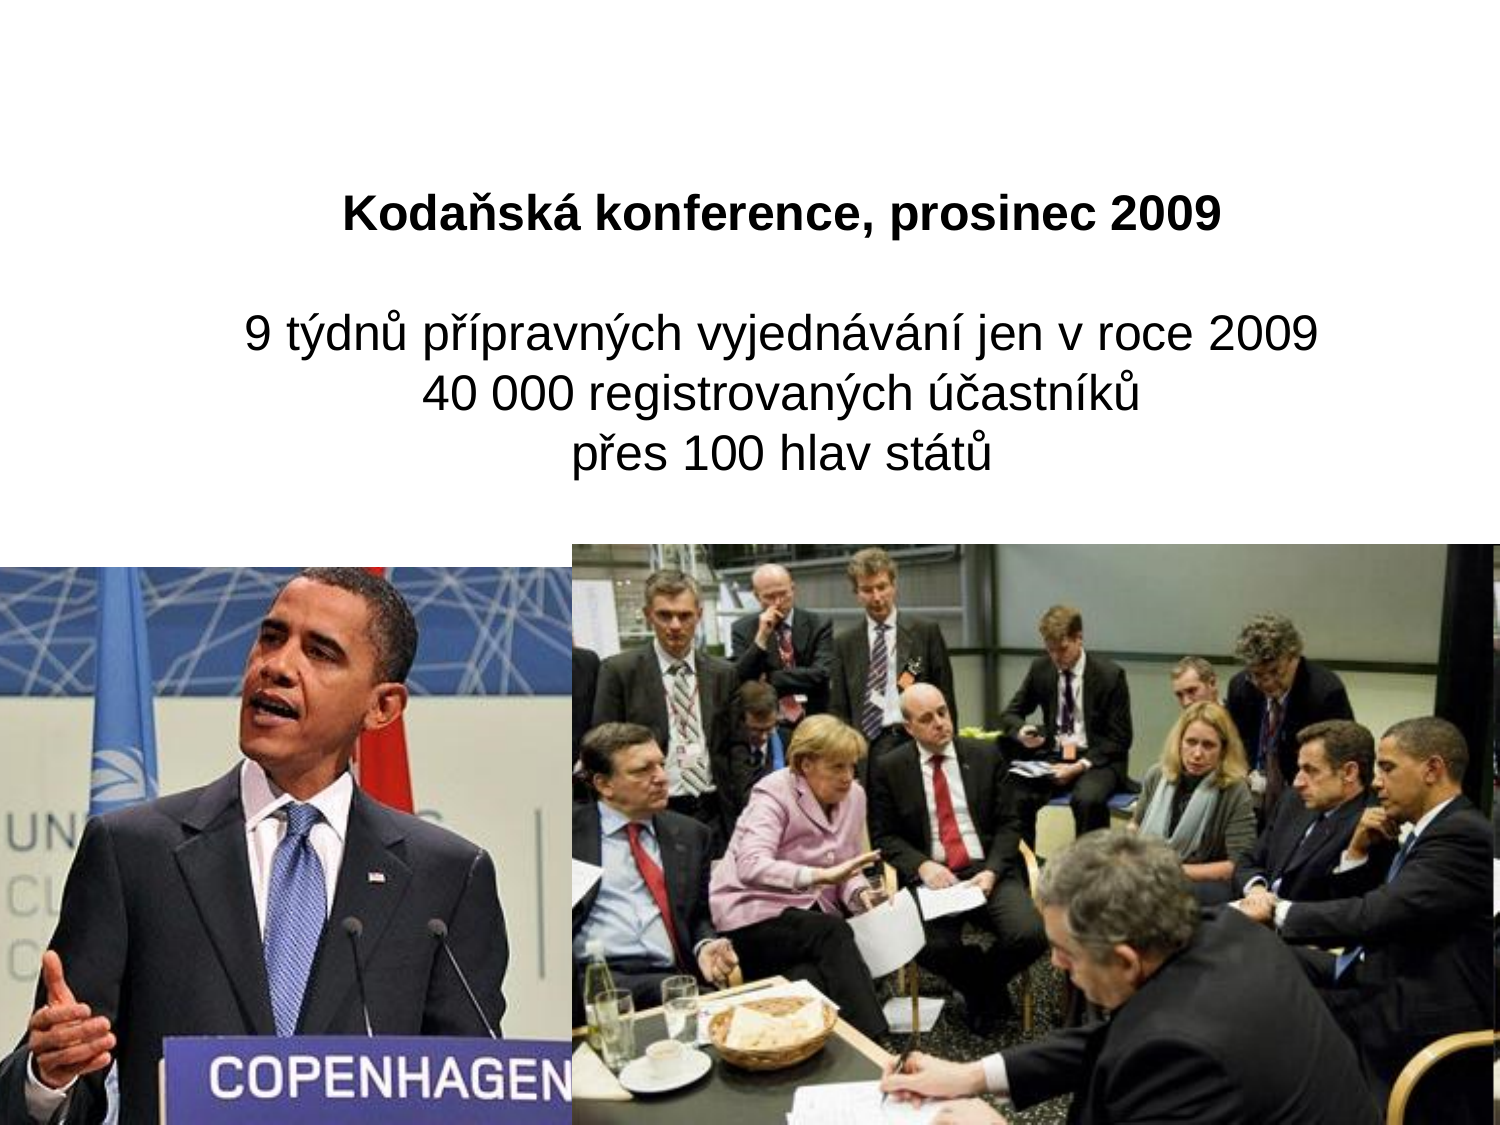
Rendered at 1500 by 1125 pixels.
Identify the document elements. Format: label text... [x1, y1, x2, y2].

picture [0, 543, 1500, 1125]
text_box Kodaňská konference, prosinec 2009 9 týdnů přípravných vyjednávání jen v roce 2009 40 000 registrovaných účastníků přes 100 hlav států [100, 172, 1465, 530]
